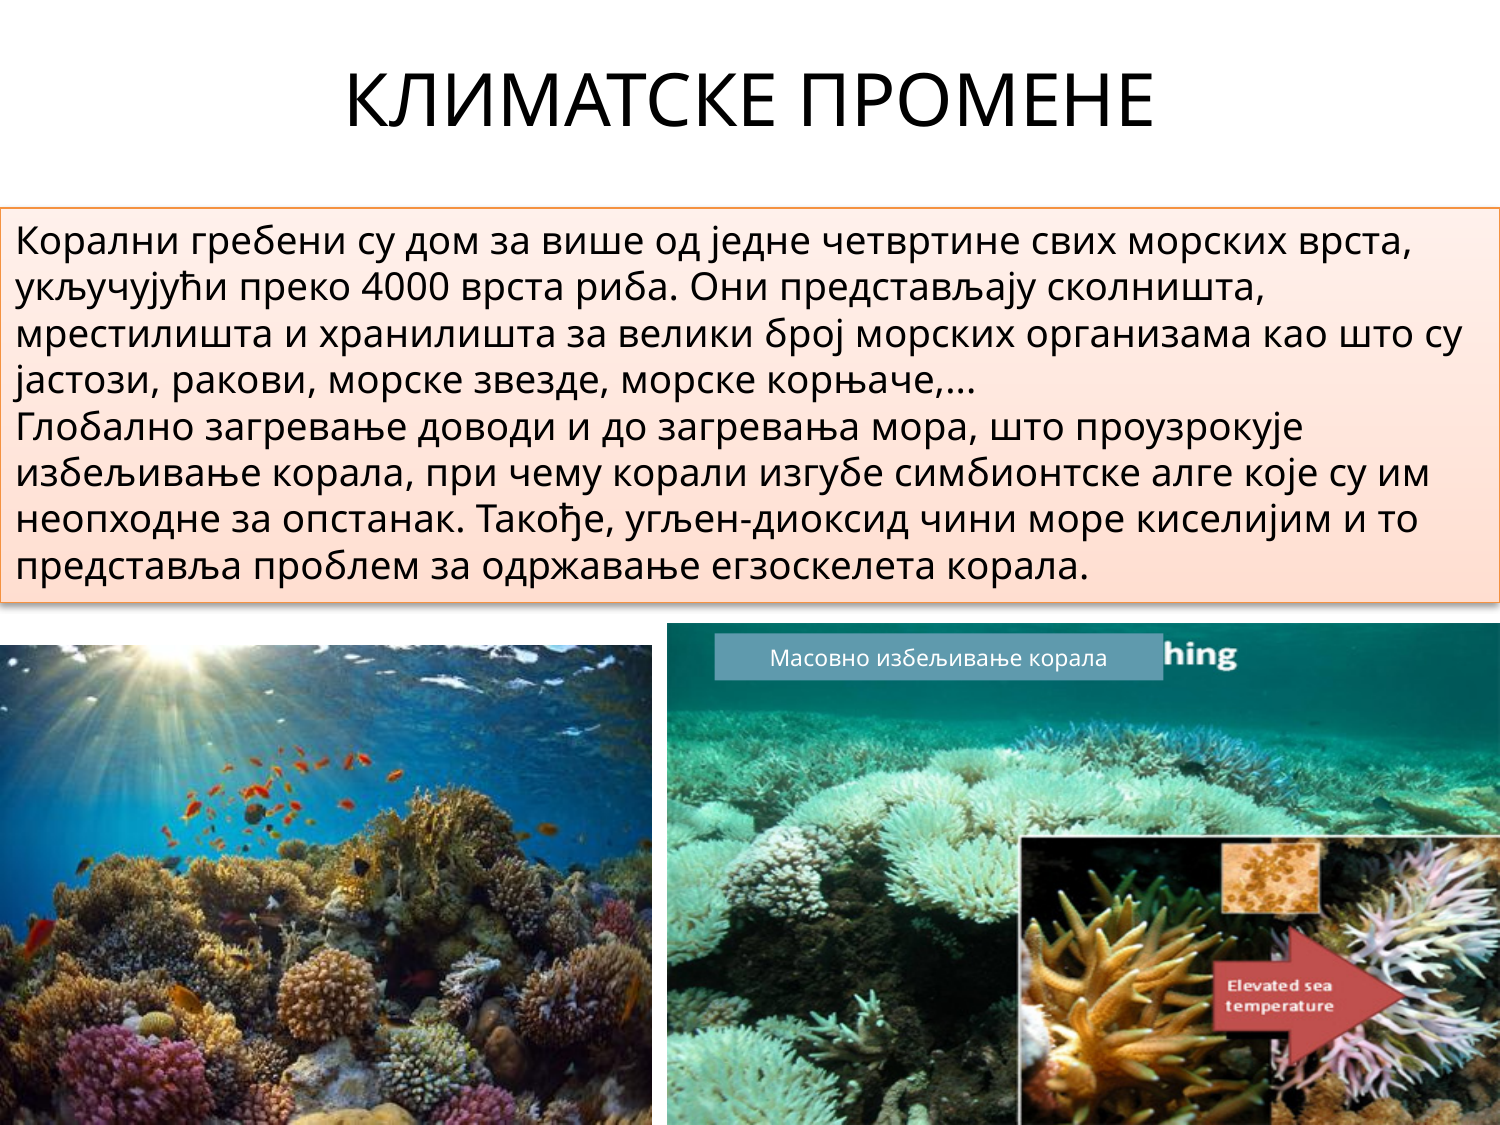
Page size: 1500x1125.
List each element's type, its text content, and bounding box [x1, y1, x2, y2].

picture [666, 623, 1500, 1125]
title КЛИМАТСКЕ ПРОМЕНЕ [75, 45, 1425, 149]
list Корални гребени су дом за више од једне четвртине свих морских врста, укључујући преко 4000 врста риба. Они представљају сколништа, мрестилишта и хранилишта за велики број морских организама као што су јастози, ракови, морске звезде, морске корњаче,... Глобално загревање доводи и до загревања мора, што проузрокује избељивање корала, при чему корали изгубе симбионтске алге које су им неопходне за опстанак. Такође, угљен-диоксид чини море киселијим и то представља проблем за одржавање егзоскелета корала. [0, 207, 1500, 603]
picture [0, 644, 652, 1125]
